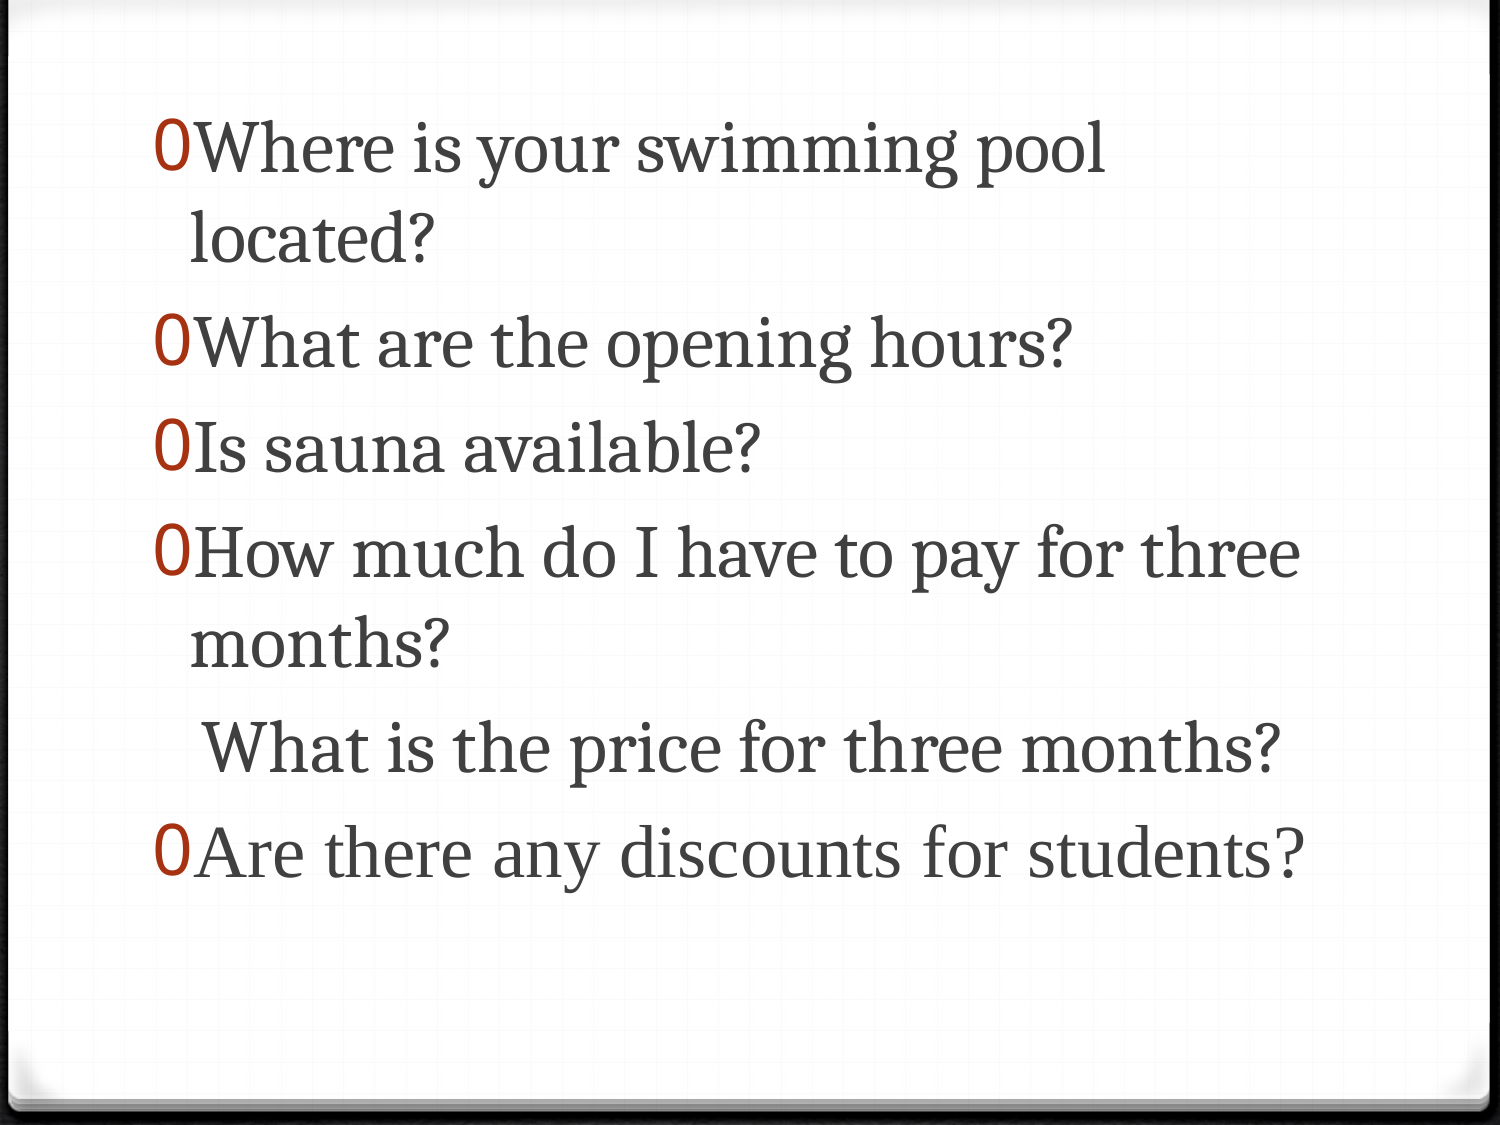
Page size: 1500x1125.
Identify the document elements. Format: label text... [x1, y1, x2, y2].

list Where is your swimming pool located? What are the opening hours? Is sauna available? How much do I have to pay for three months? What is the price for three months? Are there any discounts for students? [137, 90, 1363, 983]
picture [0, 0, 1500, 1125]
